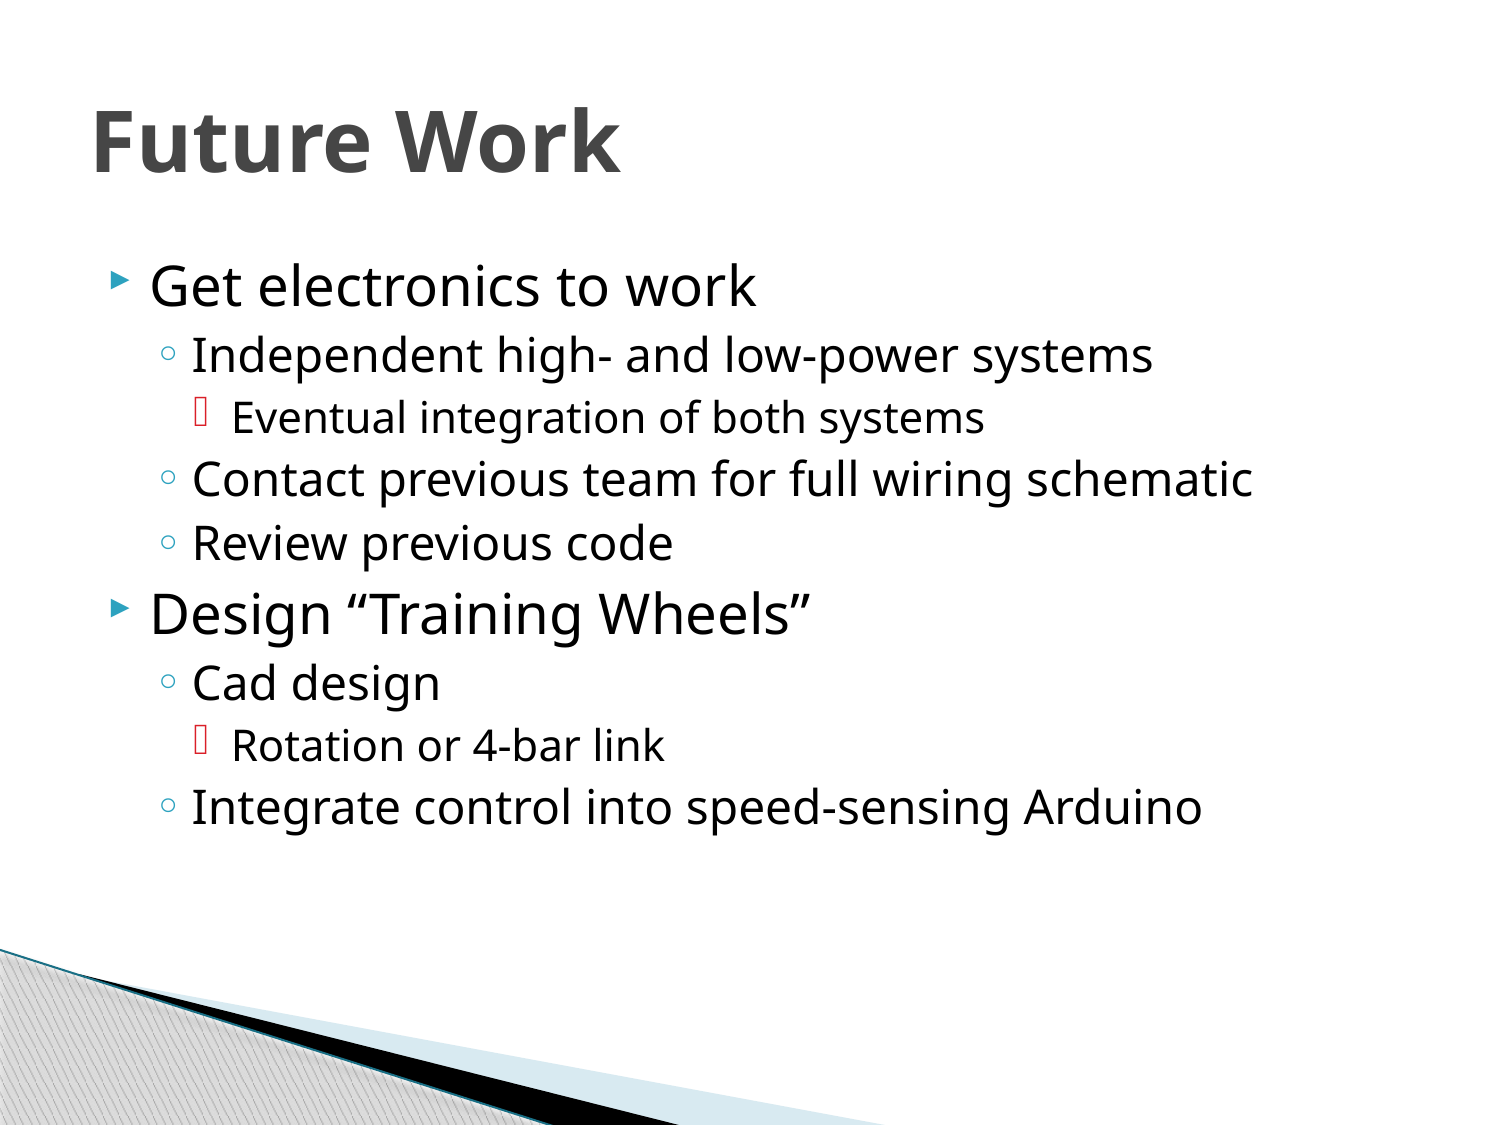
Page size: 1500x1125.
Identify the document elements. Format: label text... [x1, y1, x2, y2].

list Get electronics to work Independent high- and low-power systems Eventual integration of both systems Contact previous team for full wiring schematic Review previous code Design “Training Wheels” Cad design Rotation or 4-bar link Integrate control into speed-sensing Arduino [75, 243, 1425, 986]
title Future Work [75, 45, 1425, 233]
